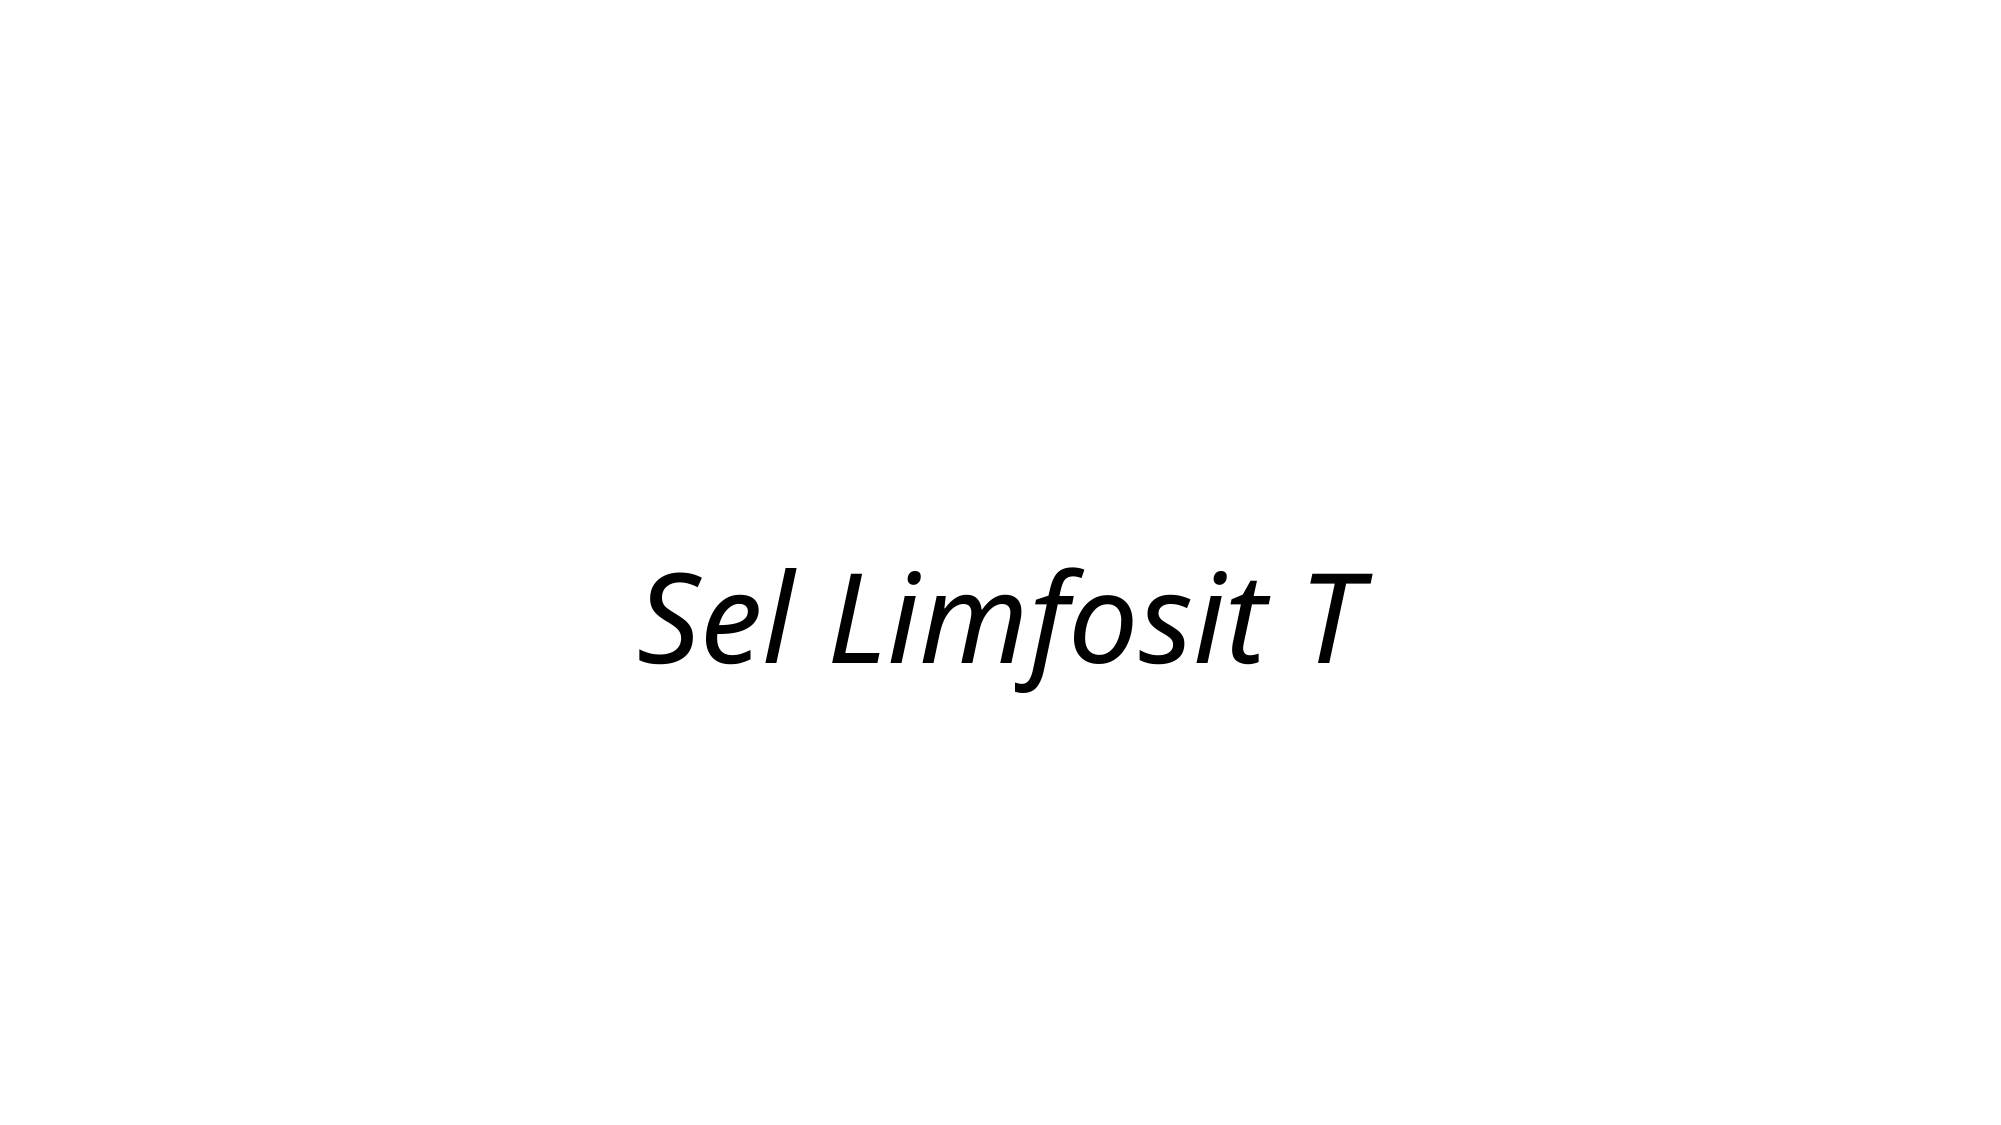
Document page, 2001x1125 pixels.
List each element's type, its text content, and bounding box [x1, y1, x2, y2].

text_box Sel Limfosit T [137, 547, 1863, 1014]
